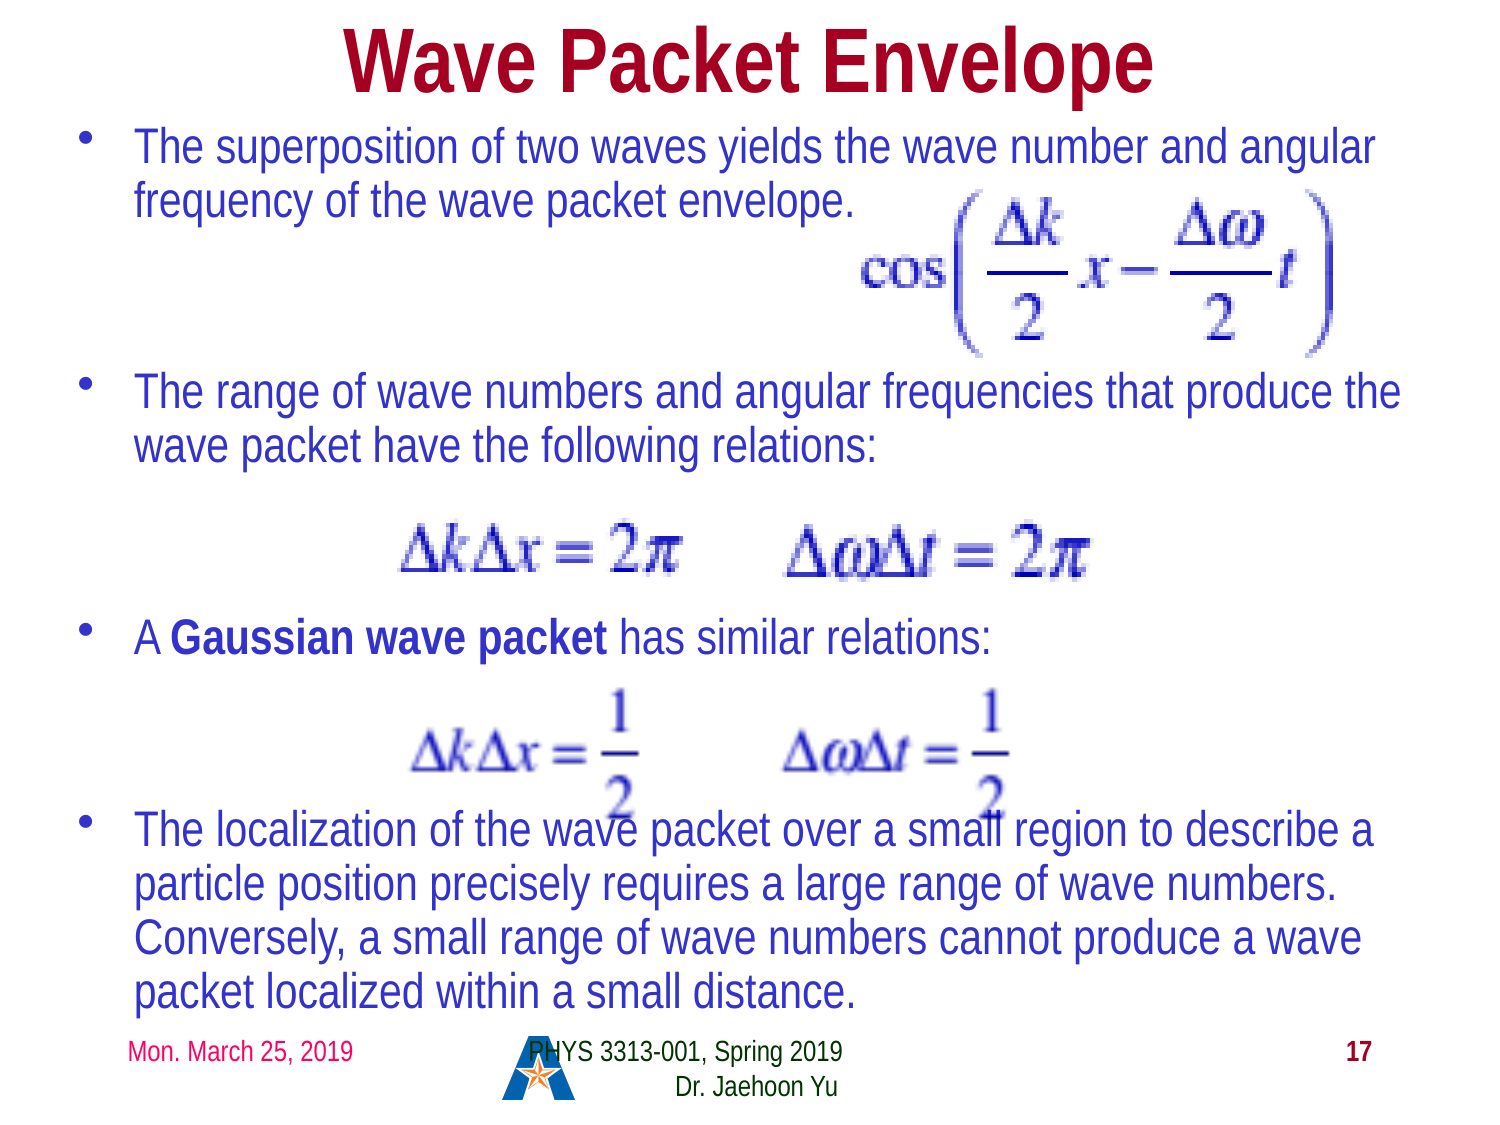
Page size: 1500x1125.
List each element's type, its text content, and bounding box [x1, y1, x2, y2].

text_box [389, 505, 688, 583]
slide_number 17 [1074, 1024, 1388, 1101]
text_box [774, 674, 1022, 829]
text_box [402, 674, 644, 829]
footer PHYS 3313-001, Spring 2019 Dr. Jaehoon Yu [512, 1024, 988, 1101]
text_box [853, 176, 1338, 363]
picture [502, 1036, 512, 1100]
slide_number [112, 1024, 426, 1101]
title Wave Packet Envelope [74, 0, 1426, 112]
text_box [774, 505, 1100, 588]
list The superposition of two waves yields the wave number and angular frequency of the wave packet envelope. The range of wave numbers and angular frequencies that produce the wave packet have the following relations: A Gaussian wave packet has similar relations: The localization of the wave packet over a small region to describe a particle position precisely requires a large range of wave numbers. Conversely, a small range of wave numbers cannot produce a wave packet localized within a small distance. [62, 112, 1463, 1026]
